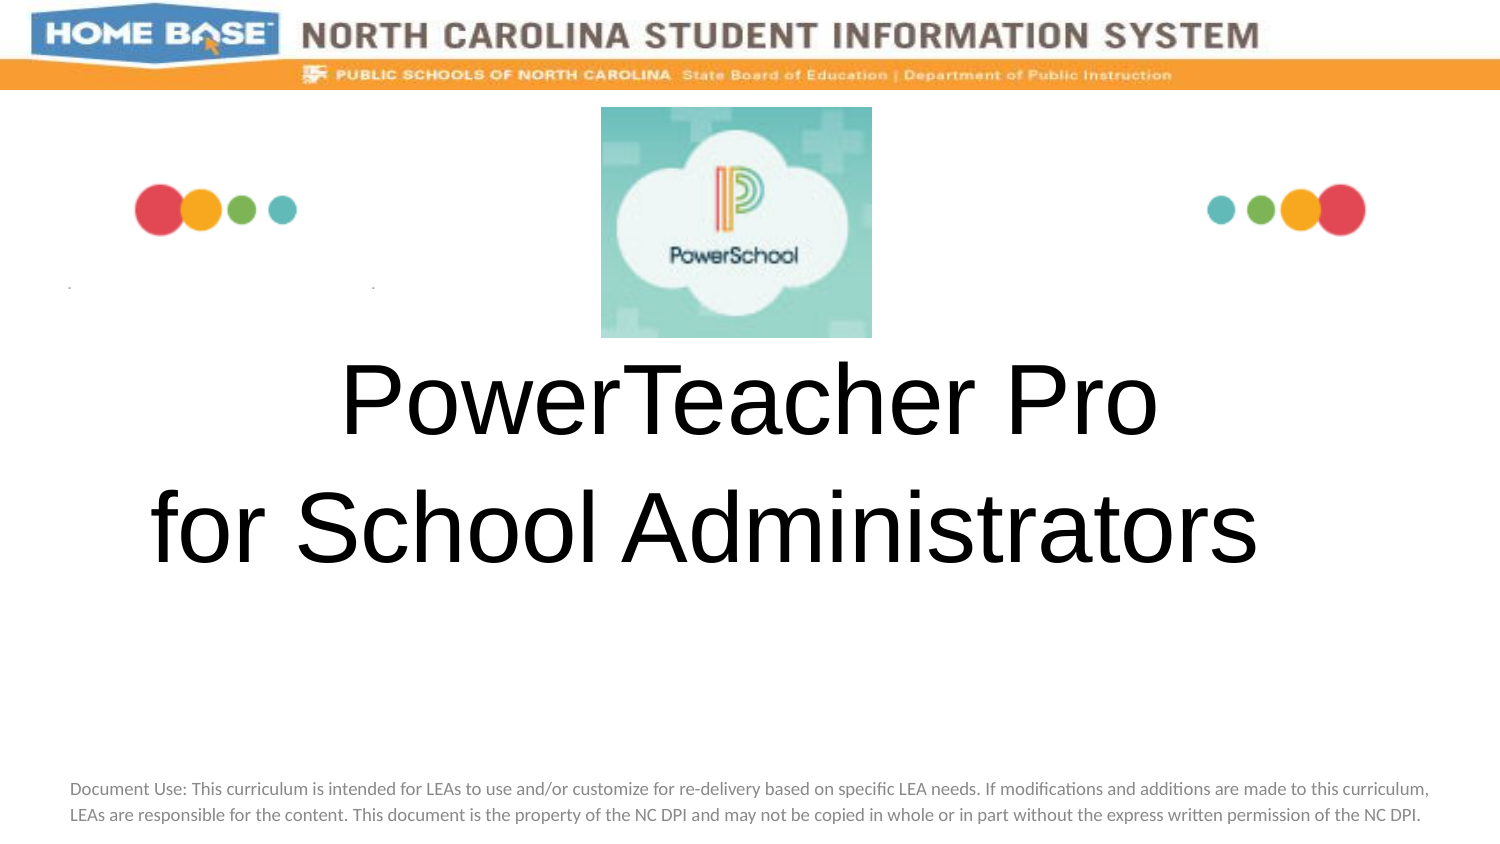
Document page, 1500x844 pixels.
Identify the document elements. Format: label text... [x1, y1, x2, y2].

picture [600, 107, 872, 338]
picture [0, 0, 1500, 90]
picture [1129, 147, 1435, 278]
title PowerTeacher Pro for School Administrators [0, 344, 1500, 600]
picture [68, 140, 375, 289]
